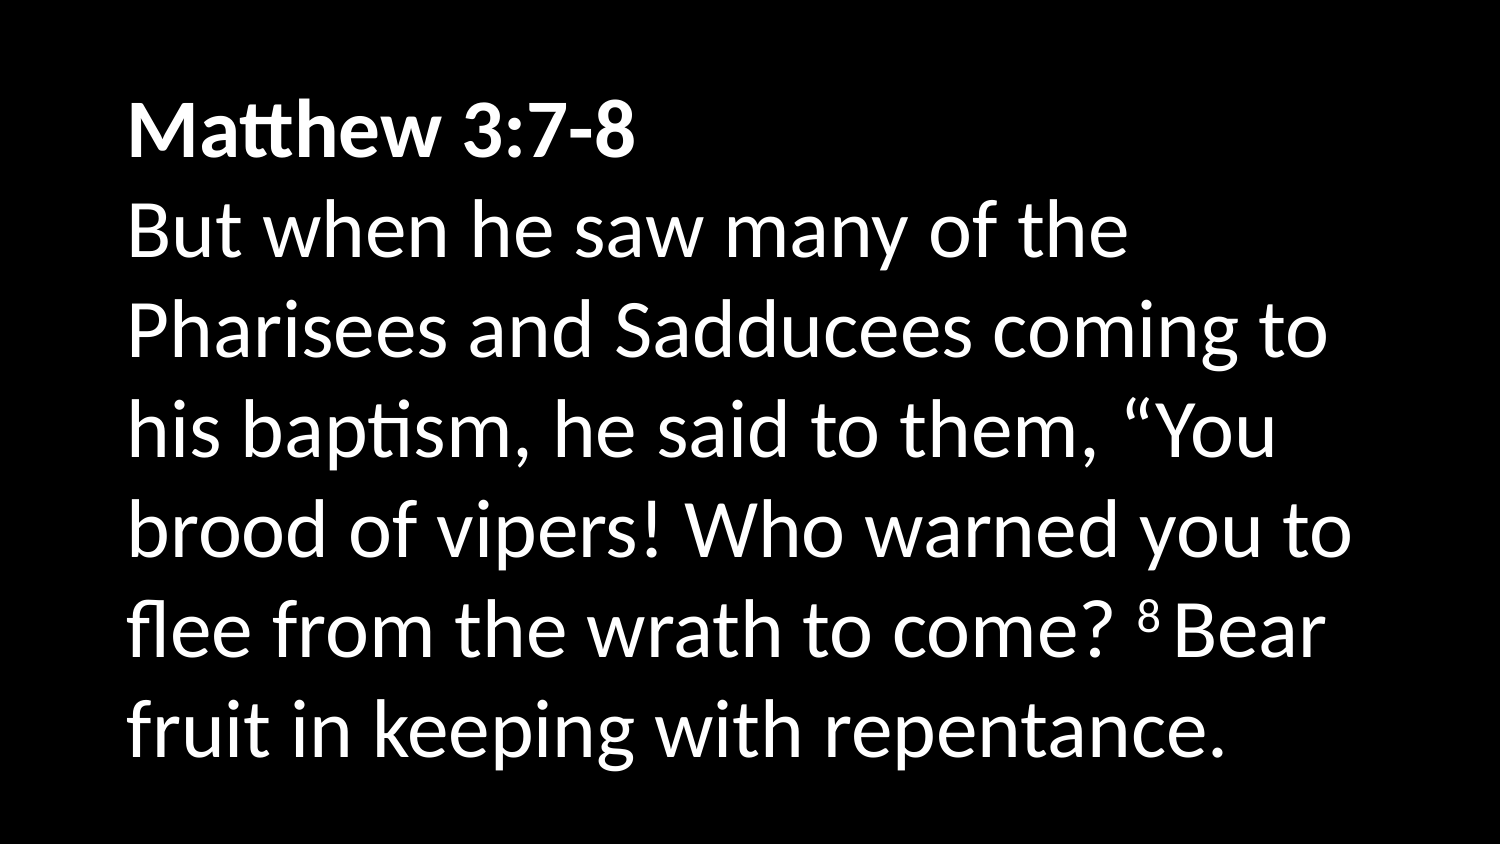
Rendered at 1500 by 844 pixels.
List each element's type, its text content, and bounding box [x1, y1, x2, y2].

text_box Matthew 3:7-8 But when he saw many of the Pharisees and Sadducees coming to his baptism, he said to them, “You brood of vipers! Who warned you to flee from the wrath to come? 8 Bear fruit in keeping with repentance. [111, 66, 1395, 782]
